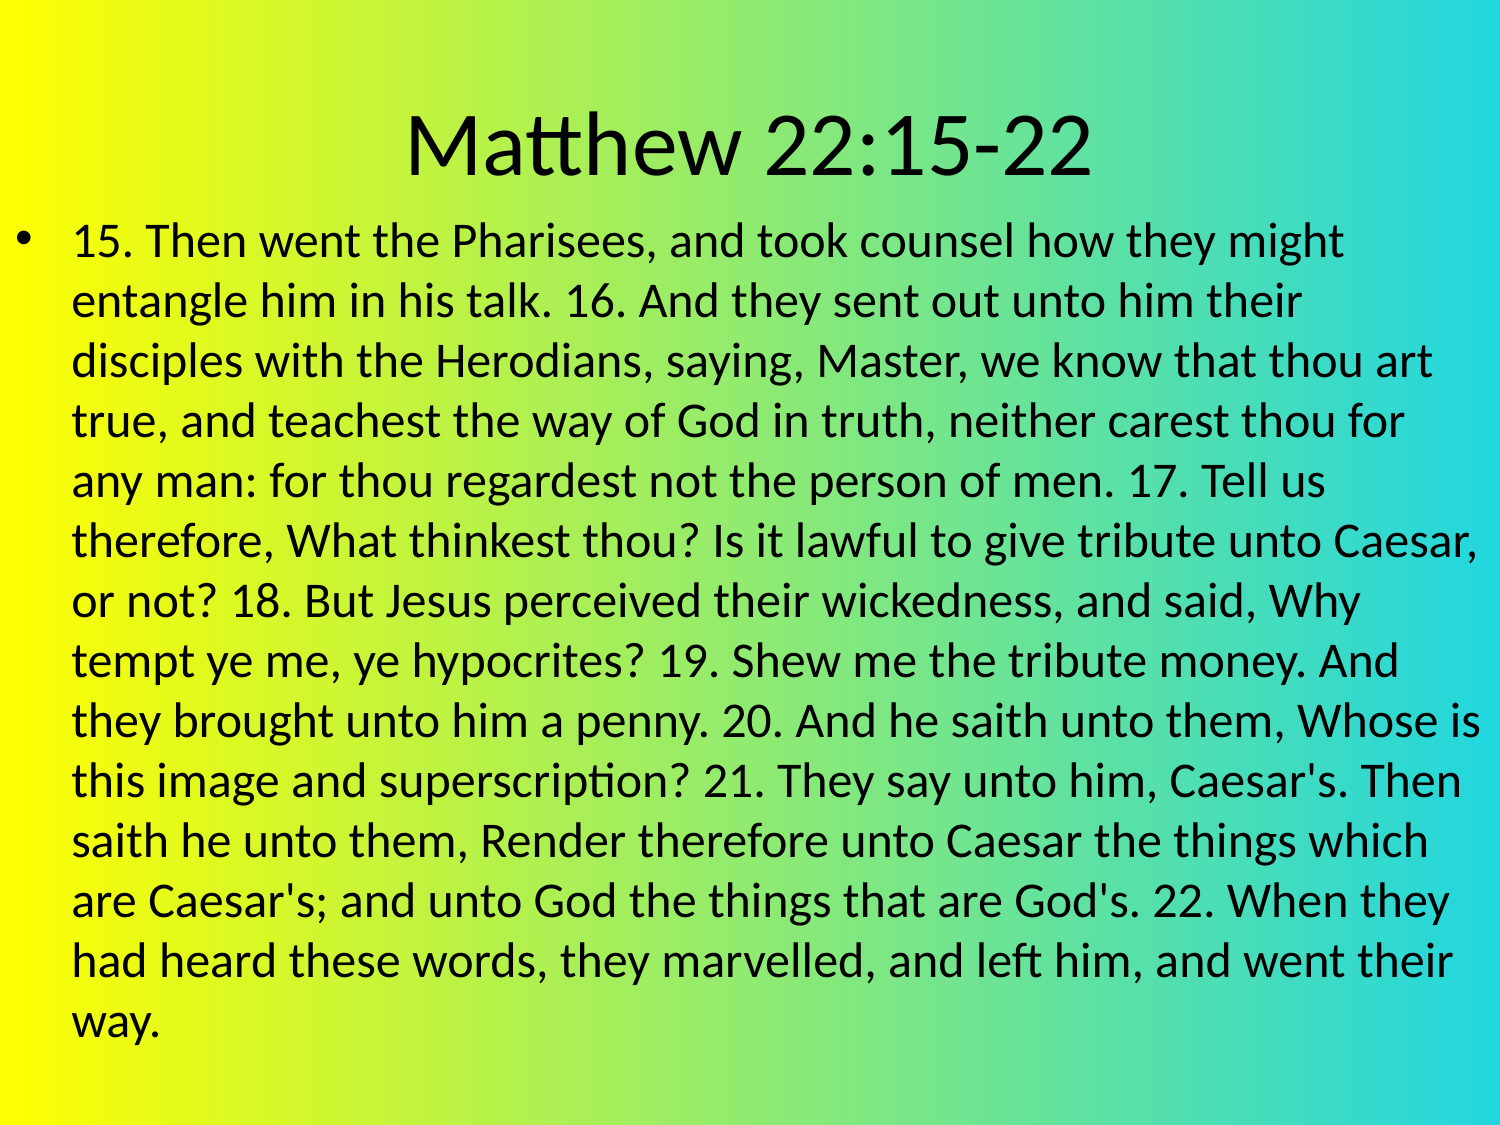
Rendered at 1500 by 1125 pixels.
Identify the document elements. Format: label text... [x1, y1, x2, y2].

title Matthew 22:15-22 [75, 45, 1425, 200]
list 15. Then went the Pharisees, and took counsel how they might entangle him in his talk. 16. And they sent out unto him their disciples with the Herodians, saying, Master, we know that thou art true, and teachest the way of God in truth, neither carest thou for any man: for thou regardest not the person of men. 17. Tell us therefore, What thinkest thou? Is it lawful to give tribute unto Caesar, or not? 18. But Jesus perceived their wickedness, and said, Why tempt ye me, ye hypocrites? 19. Shew me the tribute money. And they brought unto him a penny. 20. And he saith unto them, Whose is this image and superscription? 21. They say unto him, Caesar's. Then saith he unto them, Render therefore unto Caesar the things which are Caesar's; and unto God the things that are God's. 22. When they had heard these words, they marvelled, and left him, and went their way. [0, 200, 1500, 1075]
